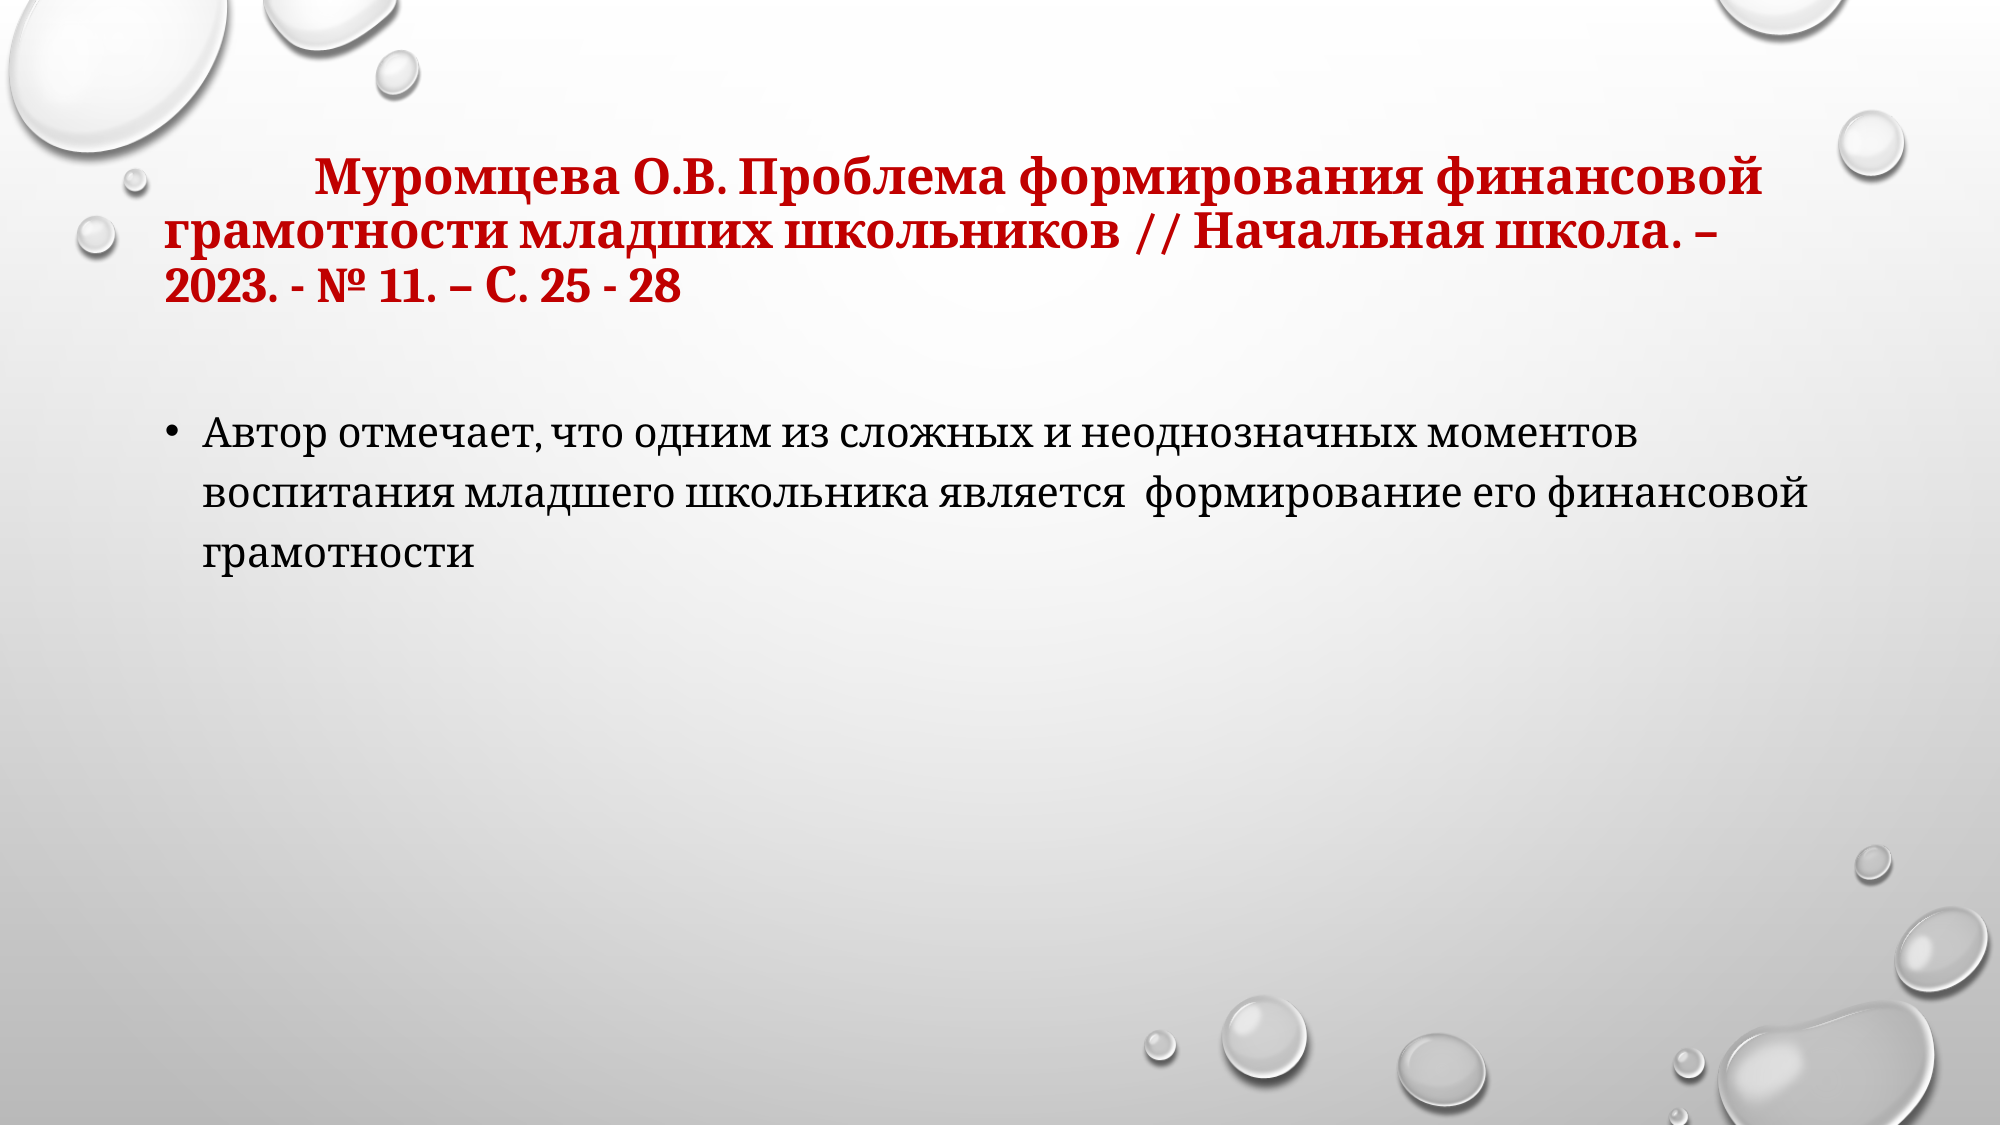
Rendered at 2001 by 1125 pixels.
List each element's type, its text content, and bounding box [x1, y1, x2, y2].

title Муромцева О.В. Проблема формирования финансовой грамотности младших школьников // Начальная школа. – 2023. - № 11. – С. 25 - 28 [149, 101, 1851, 364]
picture [0, 0, 2000, 1125]
list Автор отмечает, что одним из сложных и неоднозначных моментов воспитания младшего школьника является формирование его финансовой грамотности [149, 388, 1850, 950]
